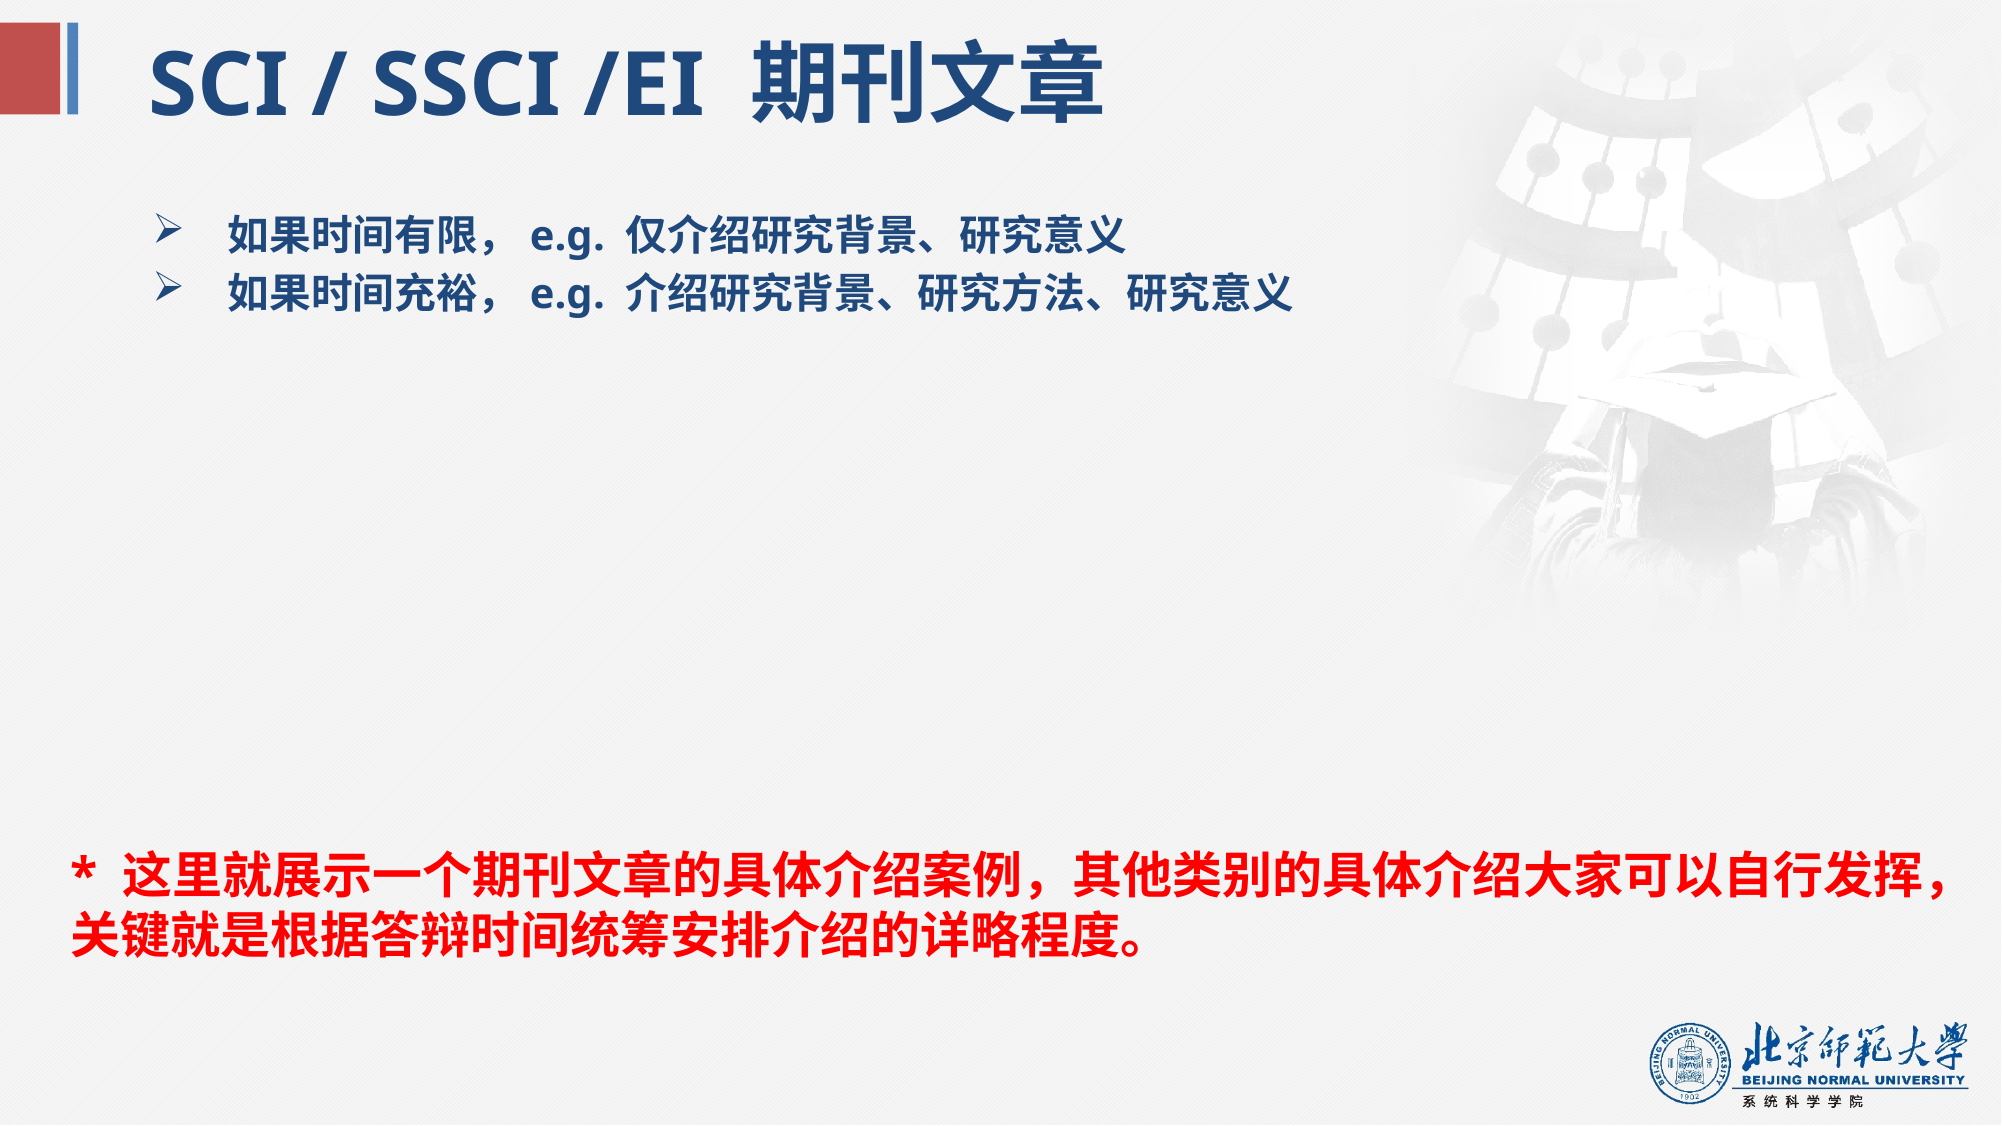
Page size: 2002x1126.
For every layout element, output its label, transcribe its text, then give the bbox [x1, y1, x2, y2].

text_box * 这里就展示一个期刊文章的具体介绍案例，其他类别的具体介绍大家可以自行发挥，关键就是根据答辩时间统筹安排介绍的详略程度。 [55, 836, 1981, 972]
text_box SCI / SSCI /EI 期刊文章 [133, 19, 1900, 141]
picture [1640, 998, 2001, 1126]
list 如果时间有限，e.g. 仅介绍研究背景、研究意义 如果时间充裕，e.g. 介绍研究背景、研究方法、研究意义 [137, 200, 1864, 836]
